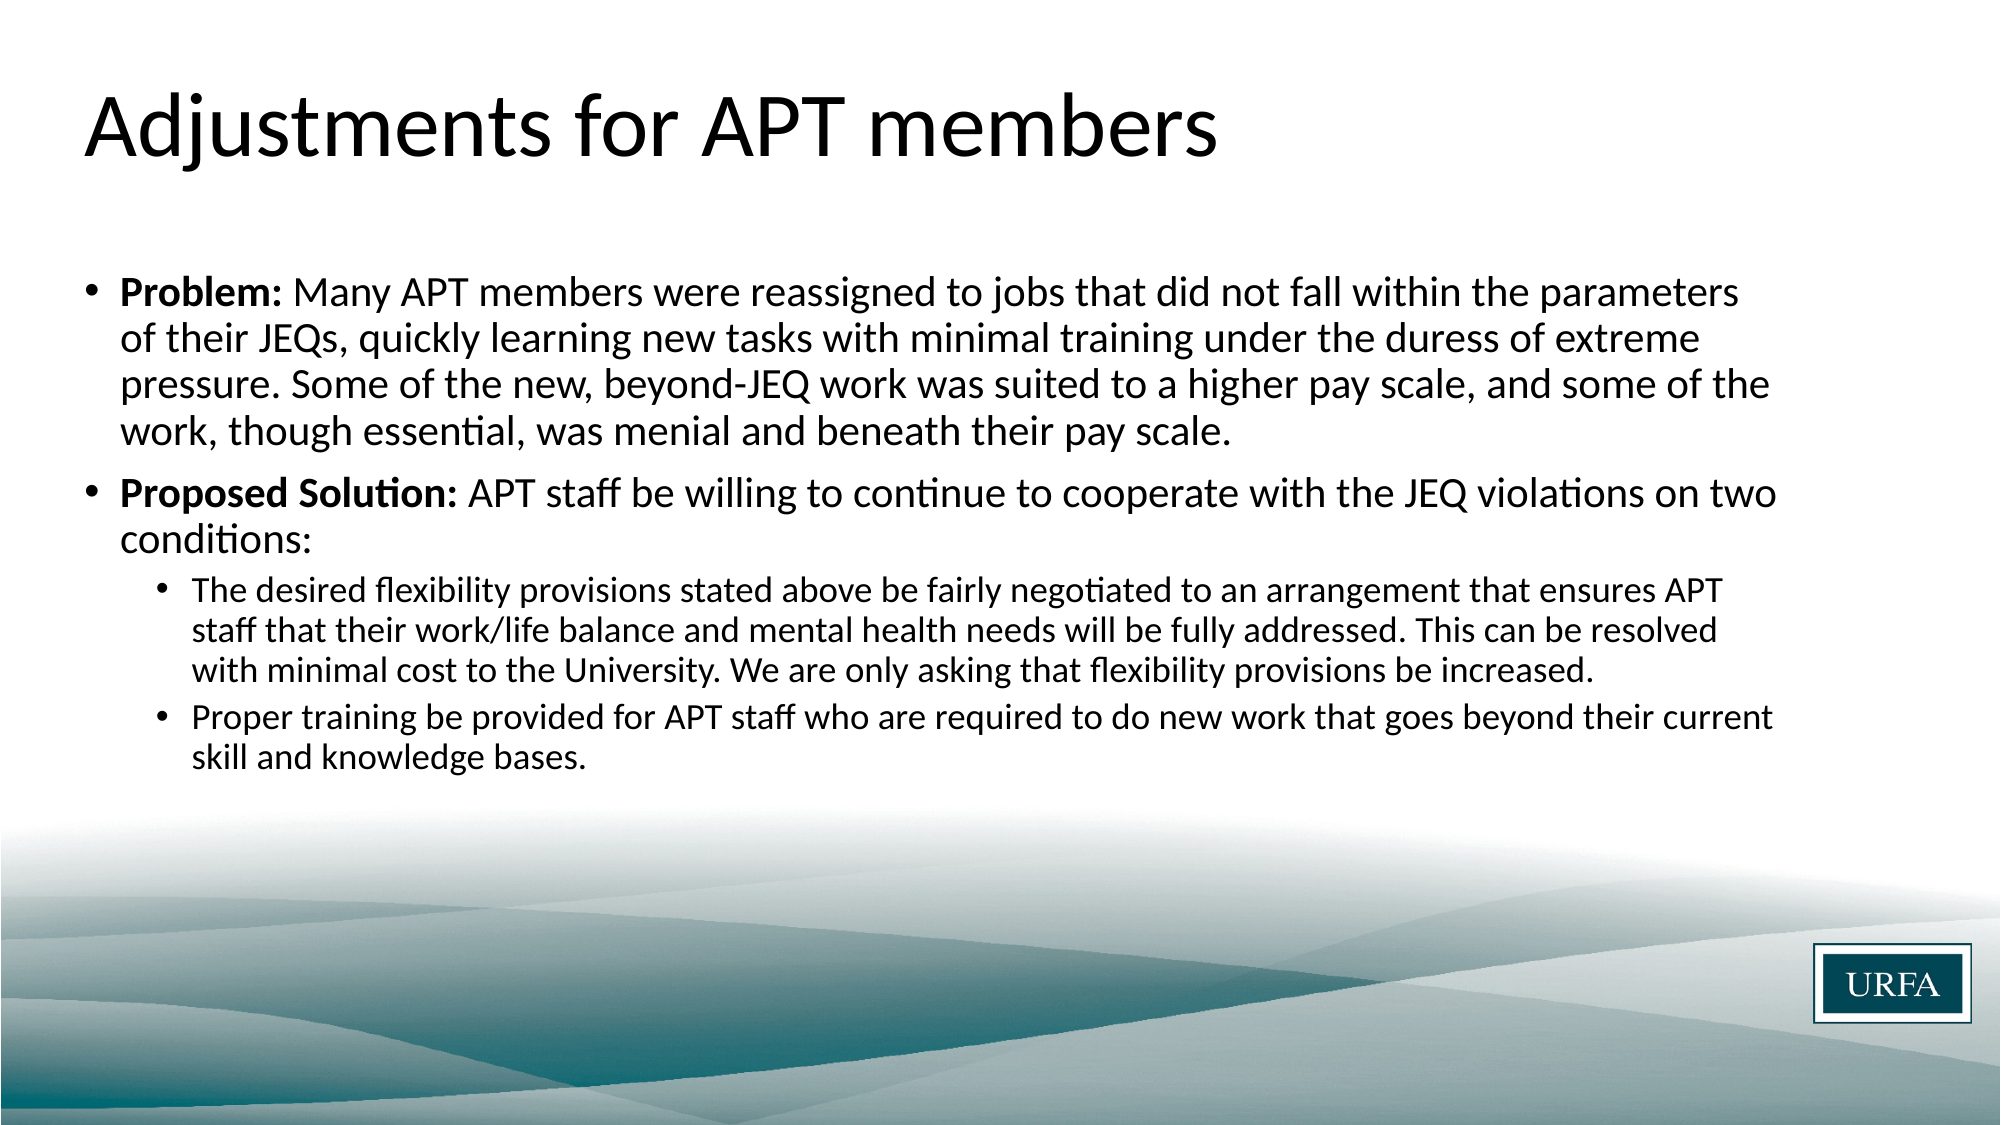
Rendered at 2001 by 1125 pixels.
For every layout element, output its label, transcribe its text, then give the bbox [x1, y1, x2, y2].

list Problem: Many APT members were reassigned to jobs that did not fall within the parameters of their JEQs, quickly learning new tasks with minimal training under the duress of extreme pressure. Some of the new, beyond-JEQ work was suited to a higher pay scale, and some of the work, though essential, was menial and beneath their pay scale. Proposed Solution: APT staff be willing to continue to cooperate with the JEQ violations on two conditions: The desired flexibility provisions stated above be fairly negotiated to an arrangement that ensures APT staff that their work/life balance and mental health needs will be fully addressed. This can be resolved with minimal cost to the University. We are only asking that flexibility provisions be increased. Proper training be provided for APT staff who are required to do new work that goes beyond their current skill and knowledge bases. [69, 261, 1795, 796]
title Adjustments for APT members [69, 17, 1795, 236]
picture [2, 706, 2000, 1125]
